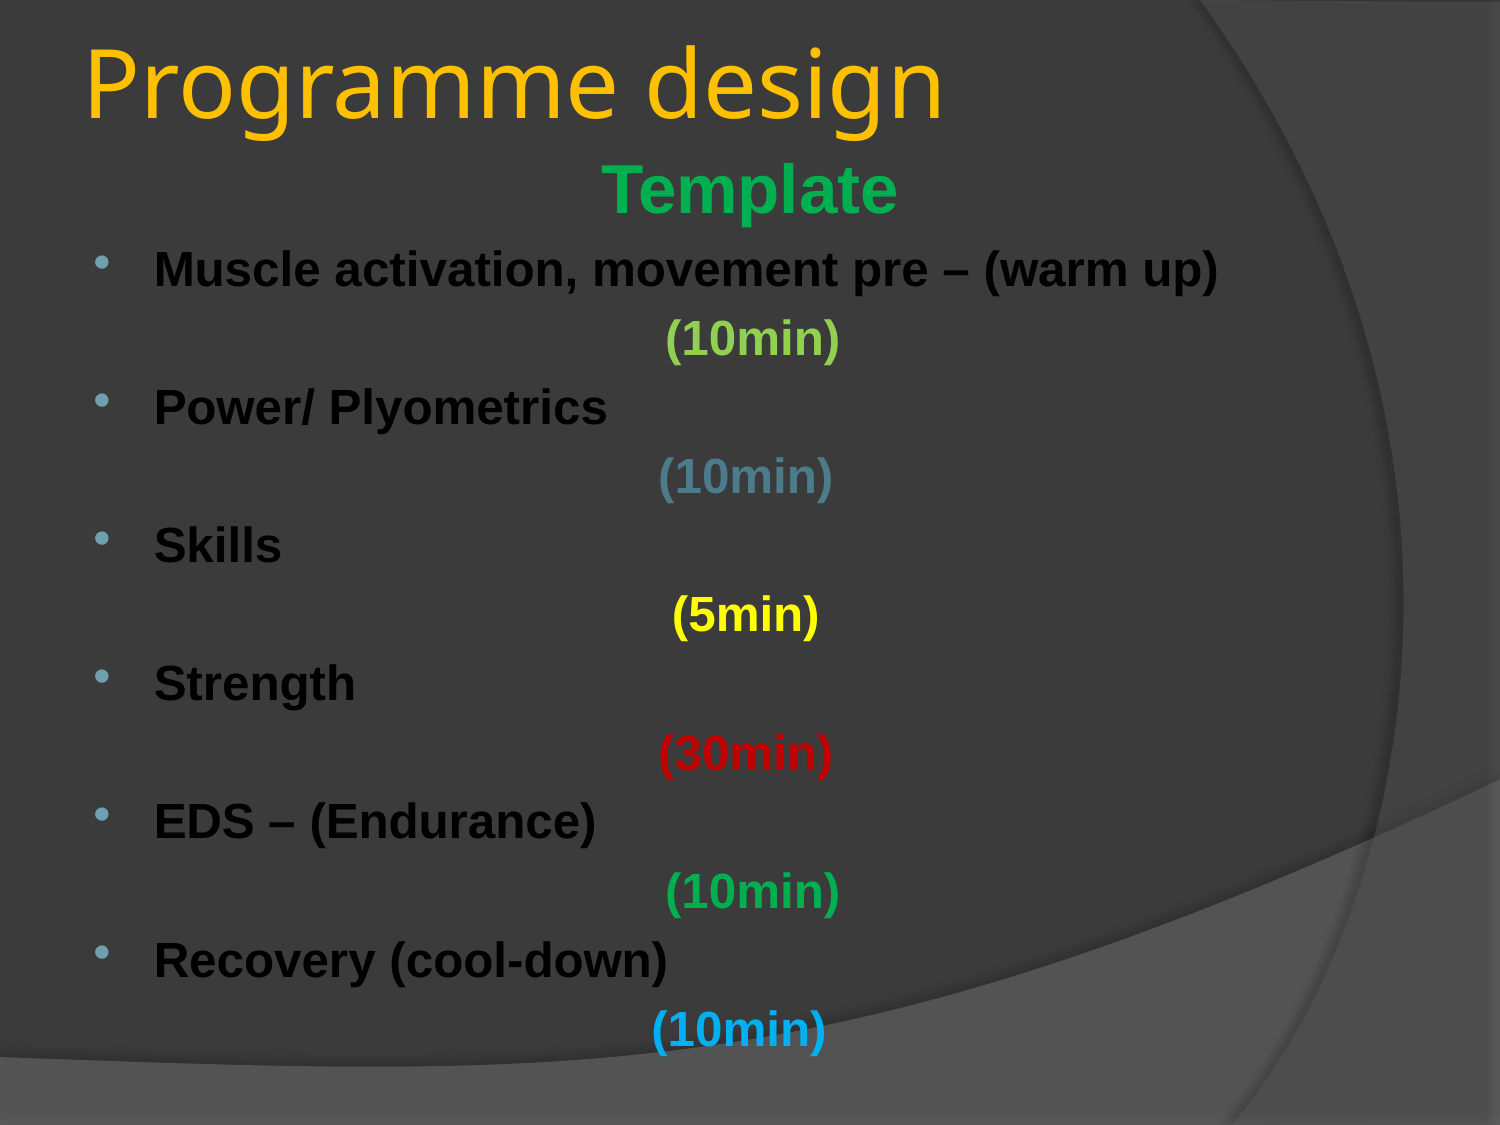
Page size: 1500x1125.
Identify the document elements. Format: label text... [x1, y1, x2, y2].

list Template Muscle activation, movement pre – (warm up) (10min) Power/ Plyometrics (10min) Skills (5min) Strength (30min) EDS – (Endurance) (10min) Recovery (cool-down) (10min) [75, 137, 1425, 1071]
title Programme design [75, 0, 1425, 137]
